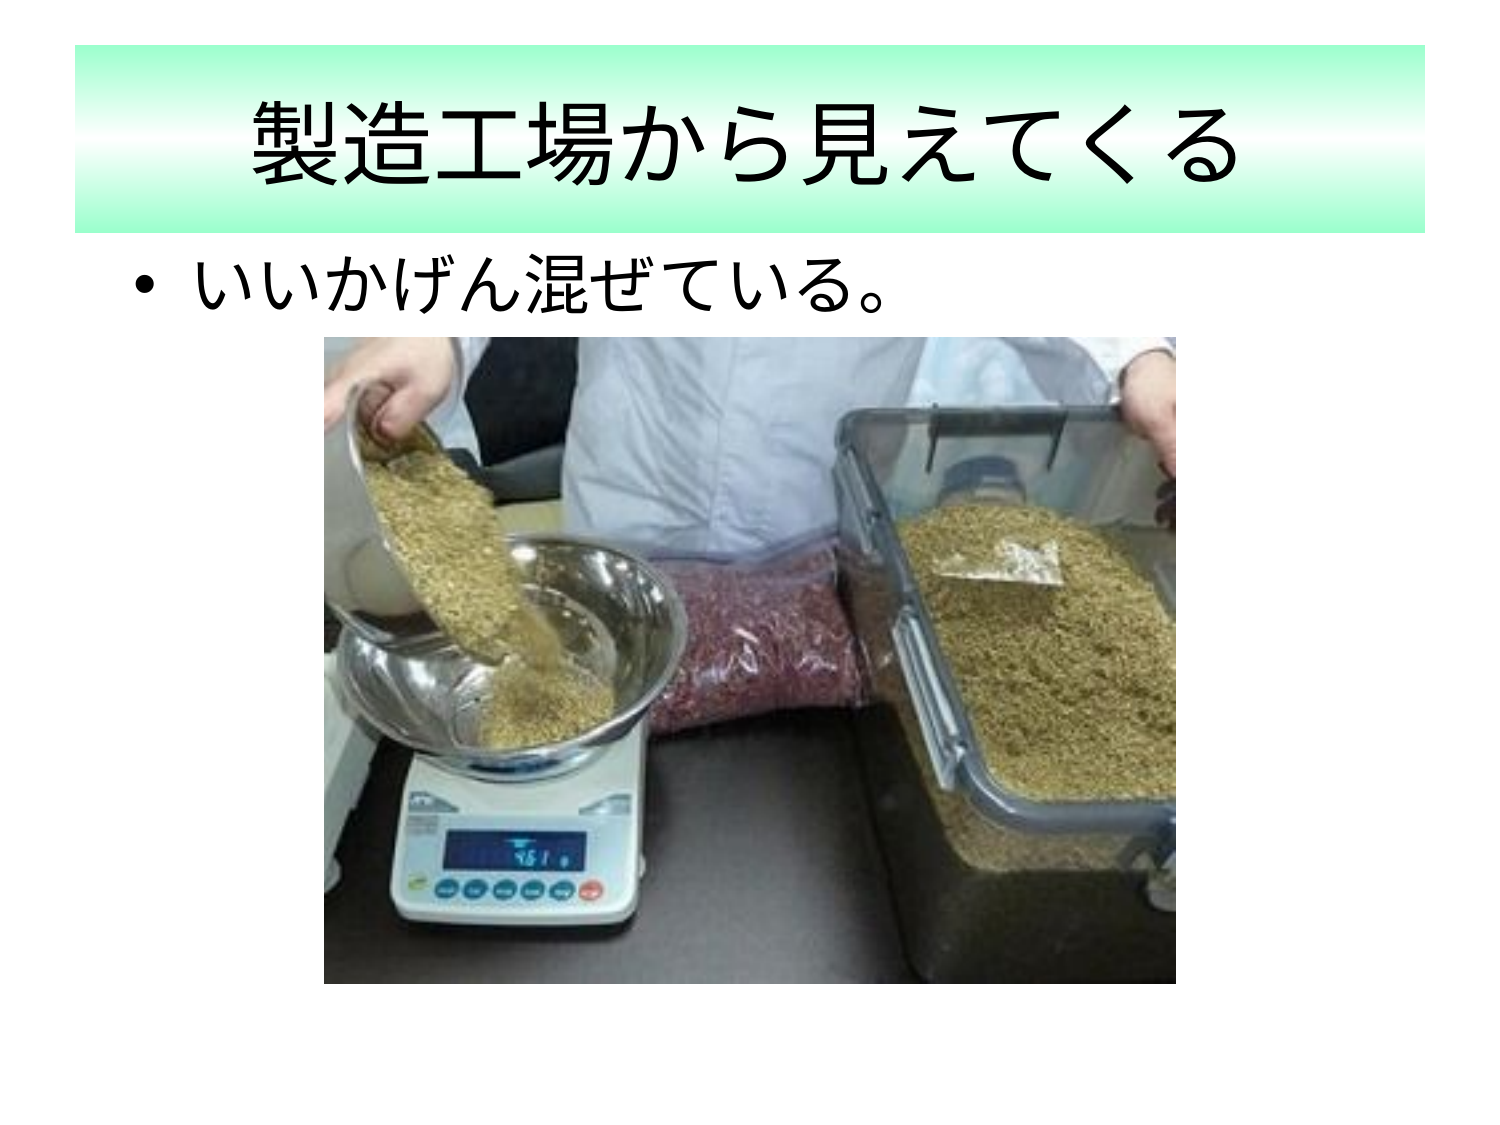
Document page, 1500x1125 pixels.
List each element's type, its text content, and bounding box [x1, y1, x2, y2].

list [324, 337, 1176, 984]
list いいかげん混ぜている。 [118, 235, 1388, 350]
title 製造工場から見えてくる [75, 45, 1425, 233]
